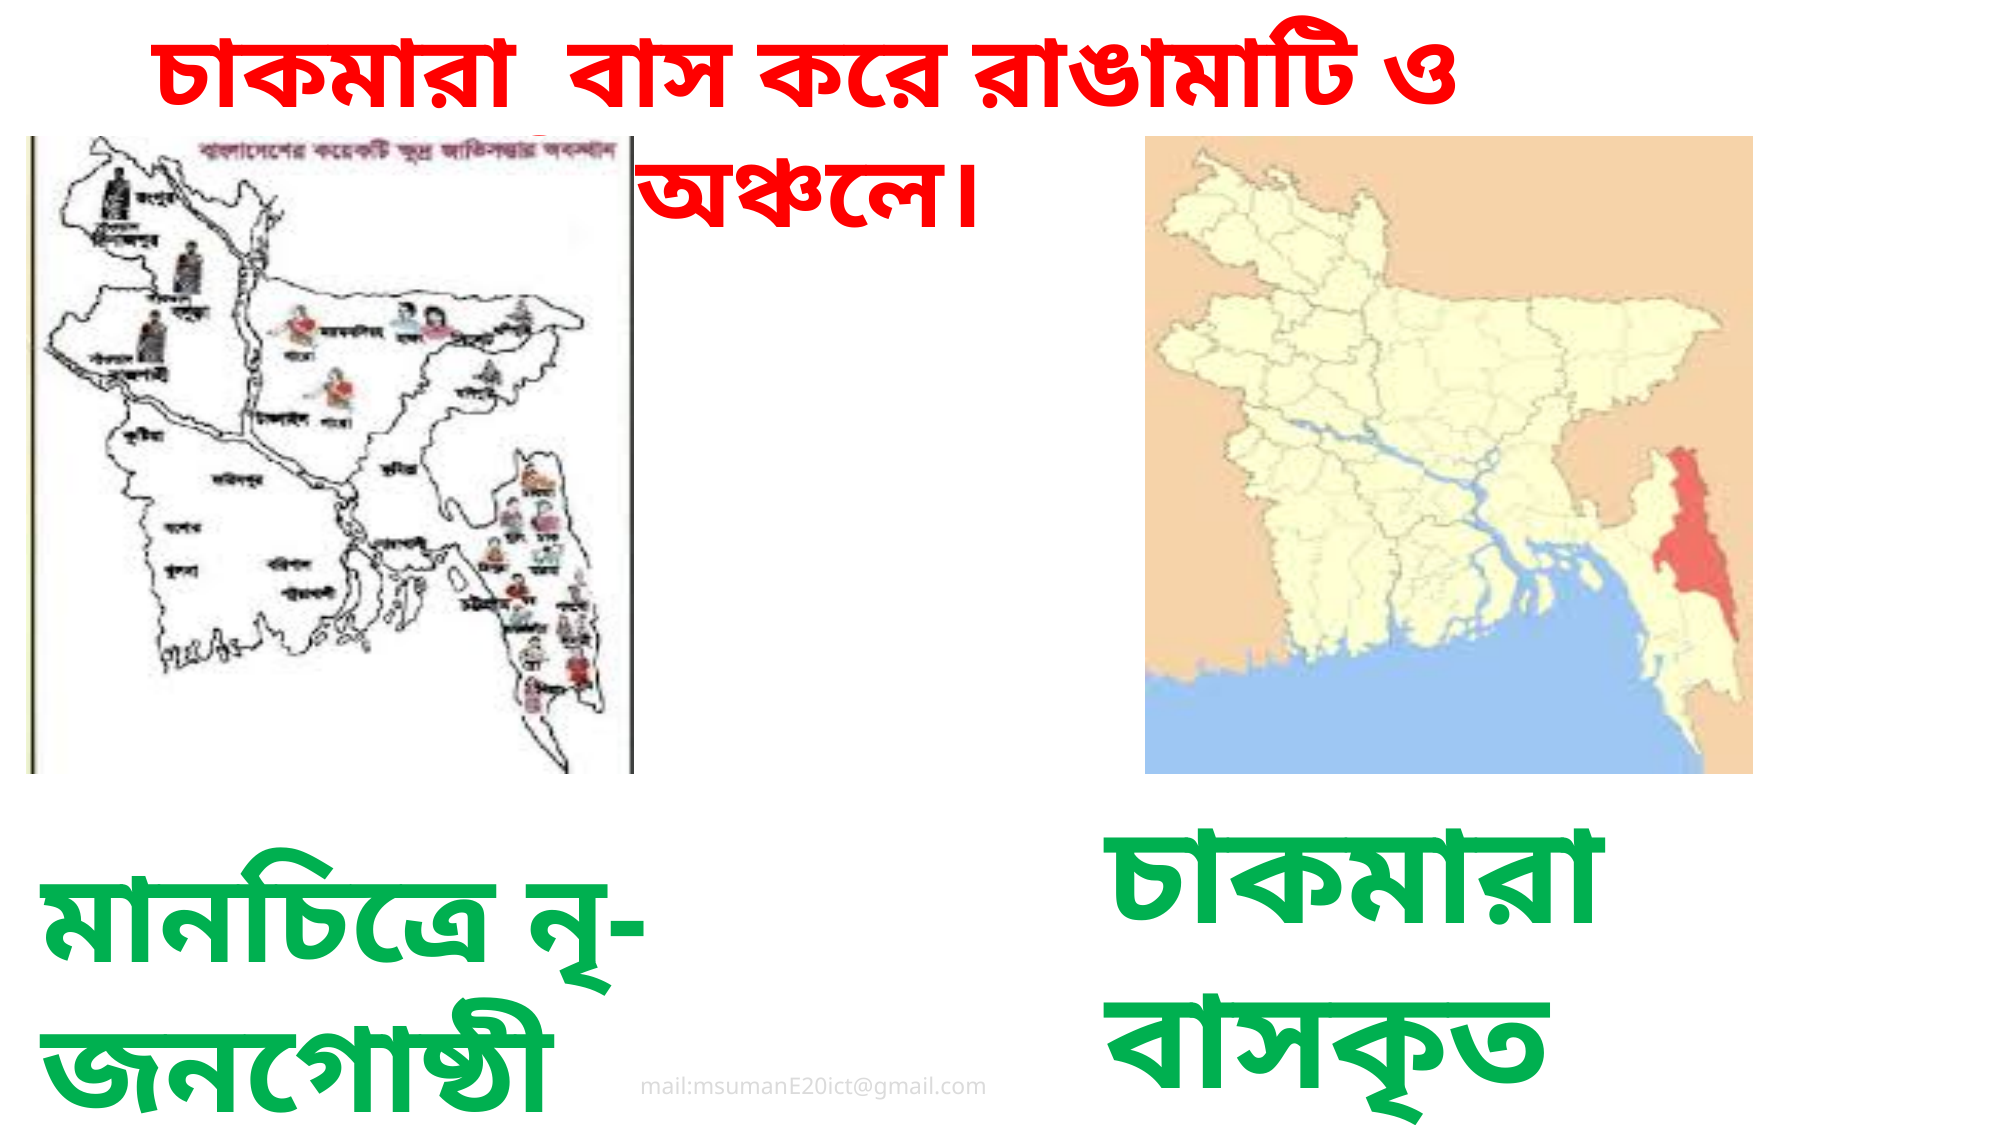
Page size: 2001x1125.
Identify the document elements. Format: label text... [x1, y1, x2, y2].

text_box মানচিত্রে নৃ-জনগোষ্ঠী বাসকৃত অঞ্চল [26, 829, 875, 1125]
text_box mail:msumanE20ict@gmail.com [625, 1064, 1626, 1107]
text_box চাকমারা বাস করে রাঙামাটি ও খাগড়াছড়ি অঞ্চলে। [137, 0, 1862, 255]
text_box চাকমারা বাসকৃত অঞ্চল [1090, 778, 1939, 1125]
picture [26, 136, 634, 774]
picture [1144, 136, 1753, 774]
